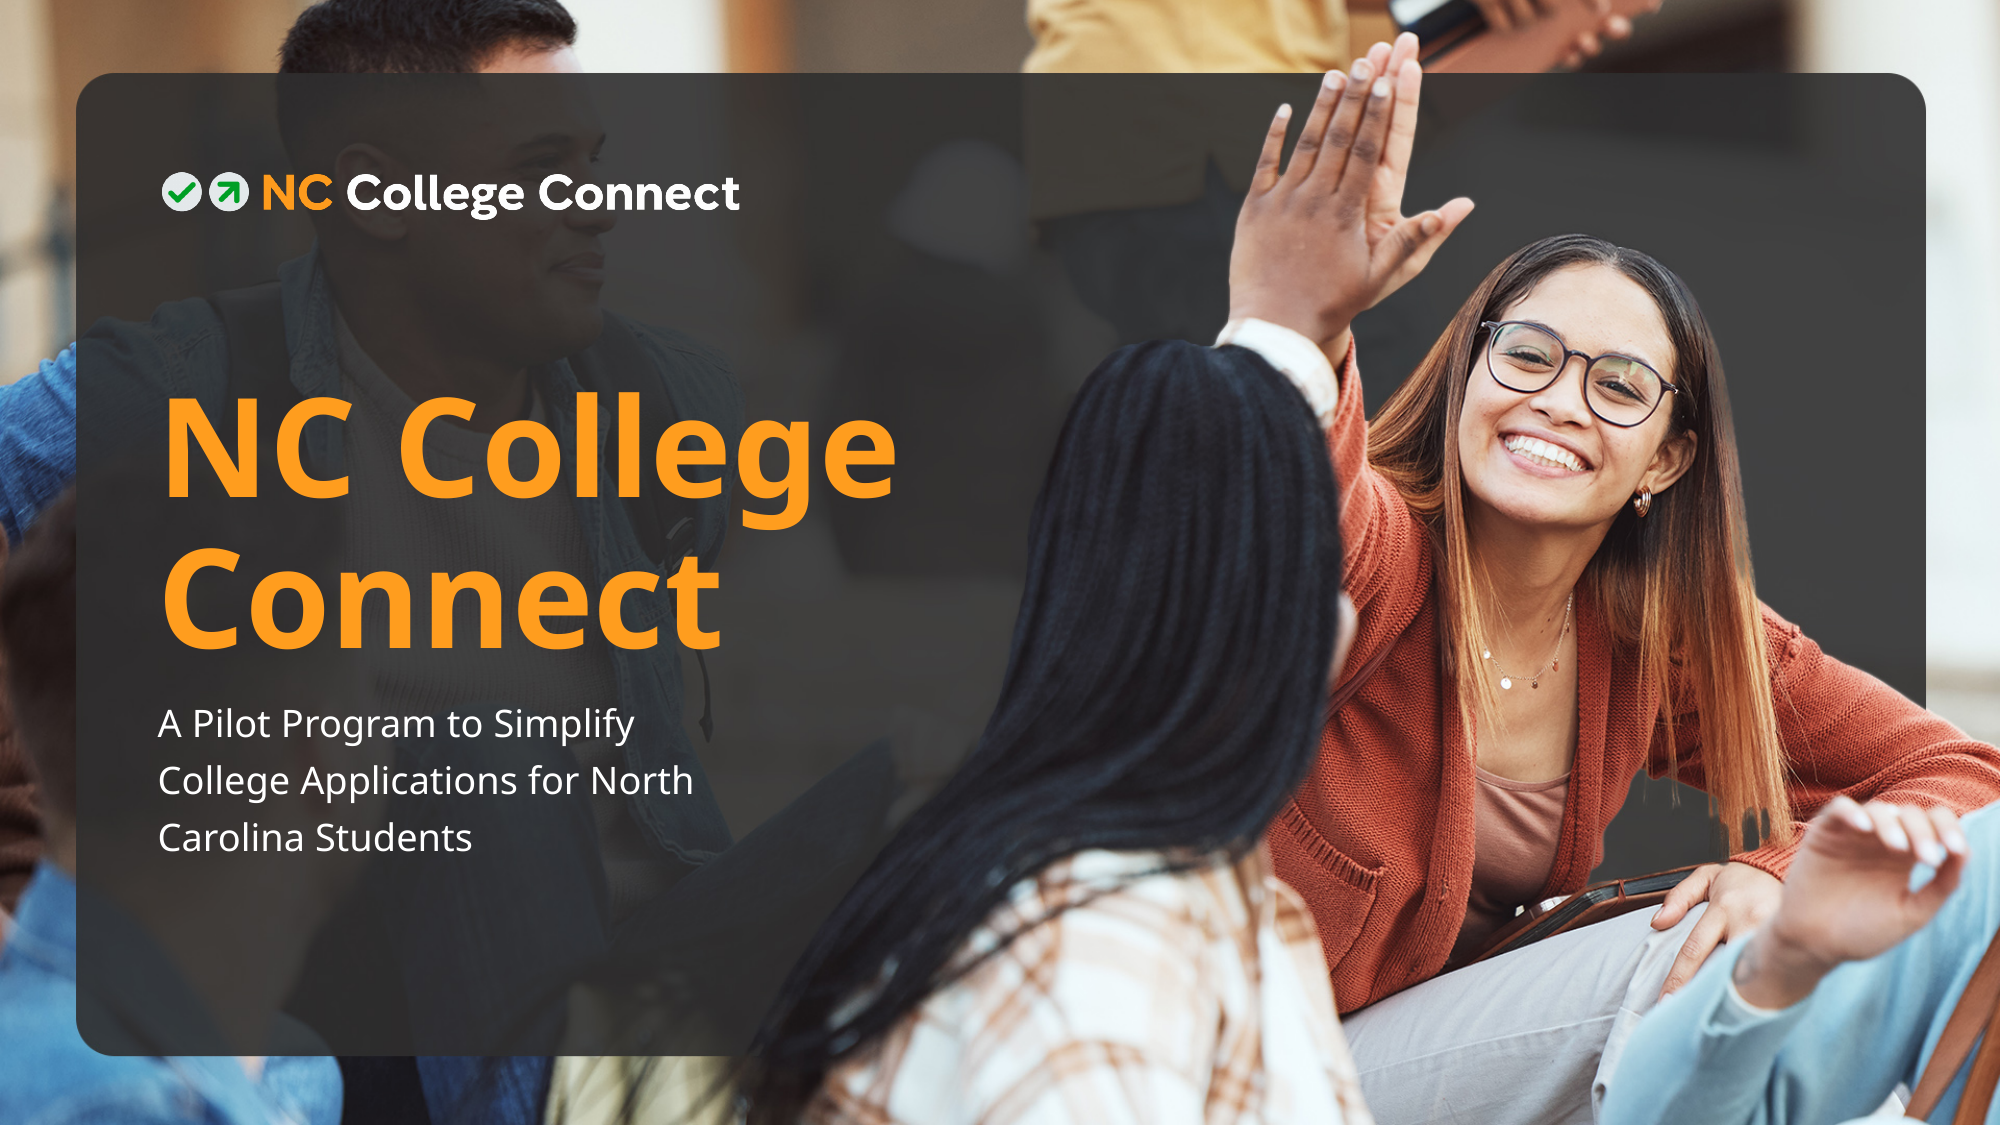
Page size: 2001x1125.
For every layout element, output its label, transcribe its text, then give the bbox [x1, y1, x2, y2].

subtitle A Pilot Program to Simplify College Applications for North Carolina Students [142, 684, 756, 873]
title NC College Connect [142, 369, 1063, 686]
picture [0, 0, 2000, 1125]
